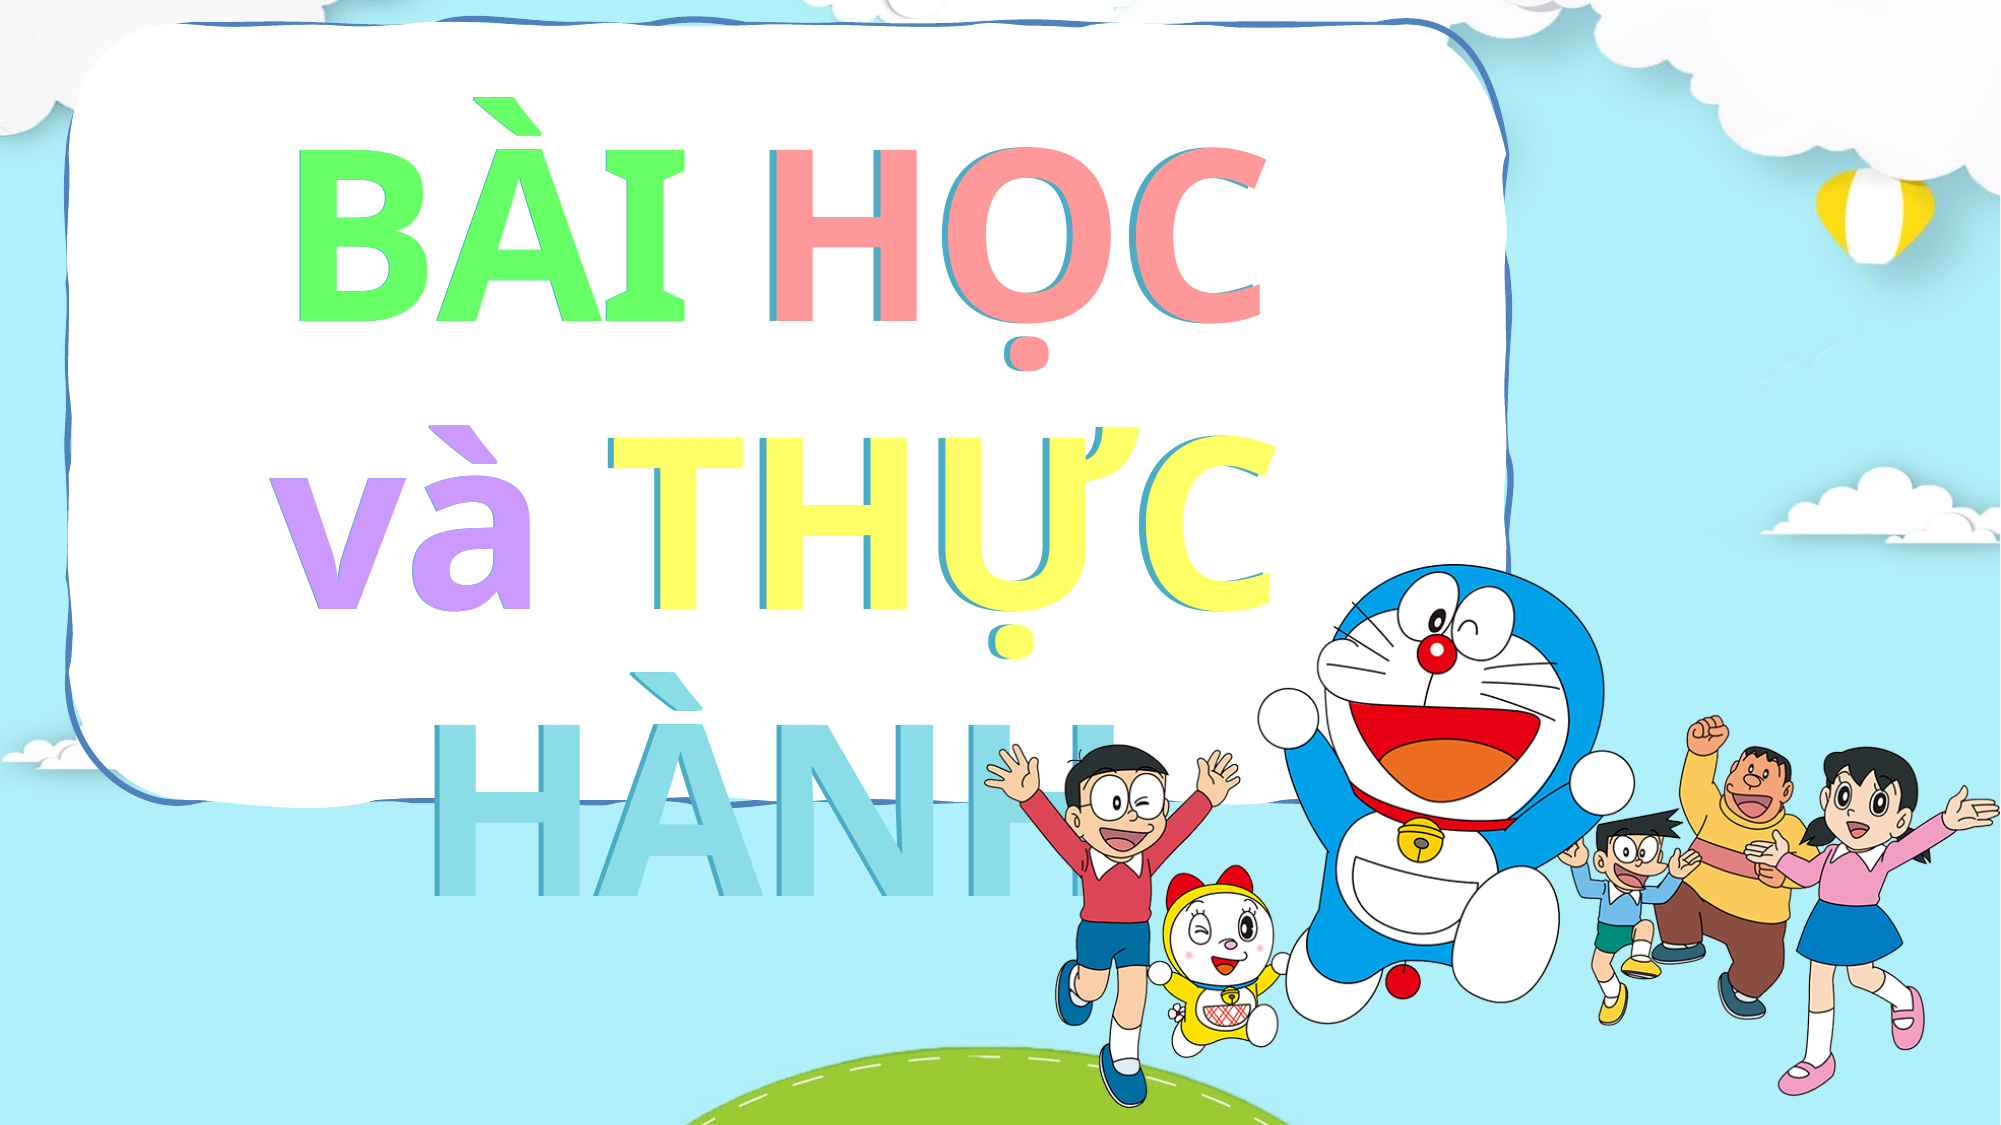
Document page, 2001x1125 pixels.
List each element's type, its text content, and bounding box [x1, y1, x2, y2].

picture [0, 0, 2001, 1125]
text_box BÀI HỌC và THỰC HÀNH [110, 74, 1444, 953]
text_box [64, 16, 1513, 779]
